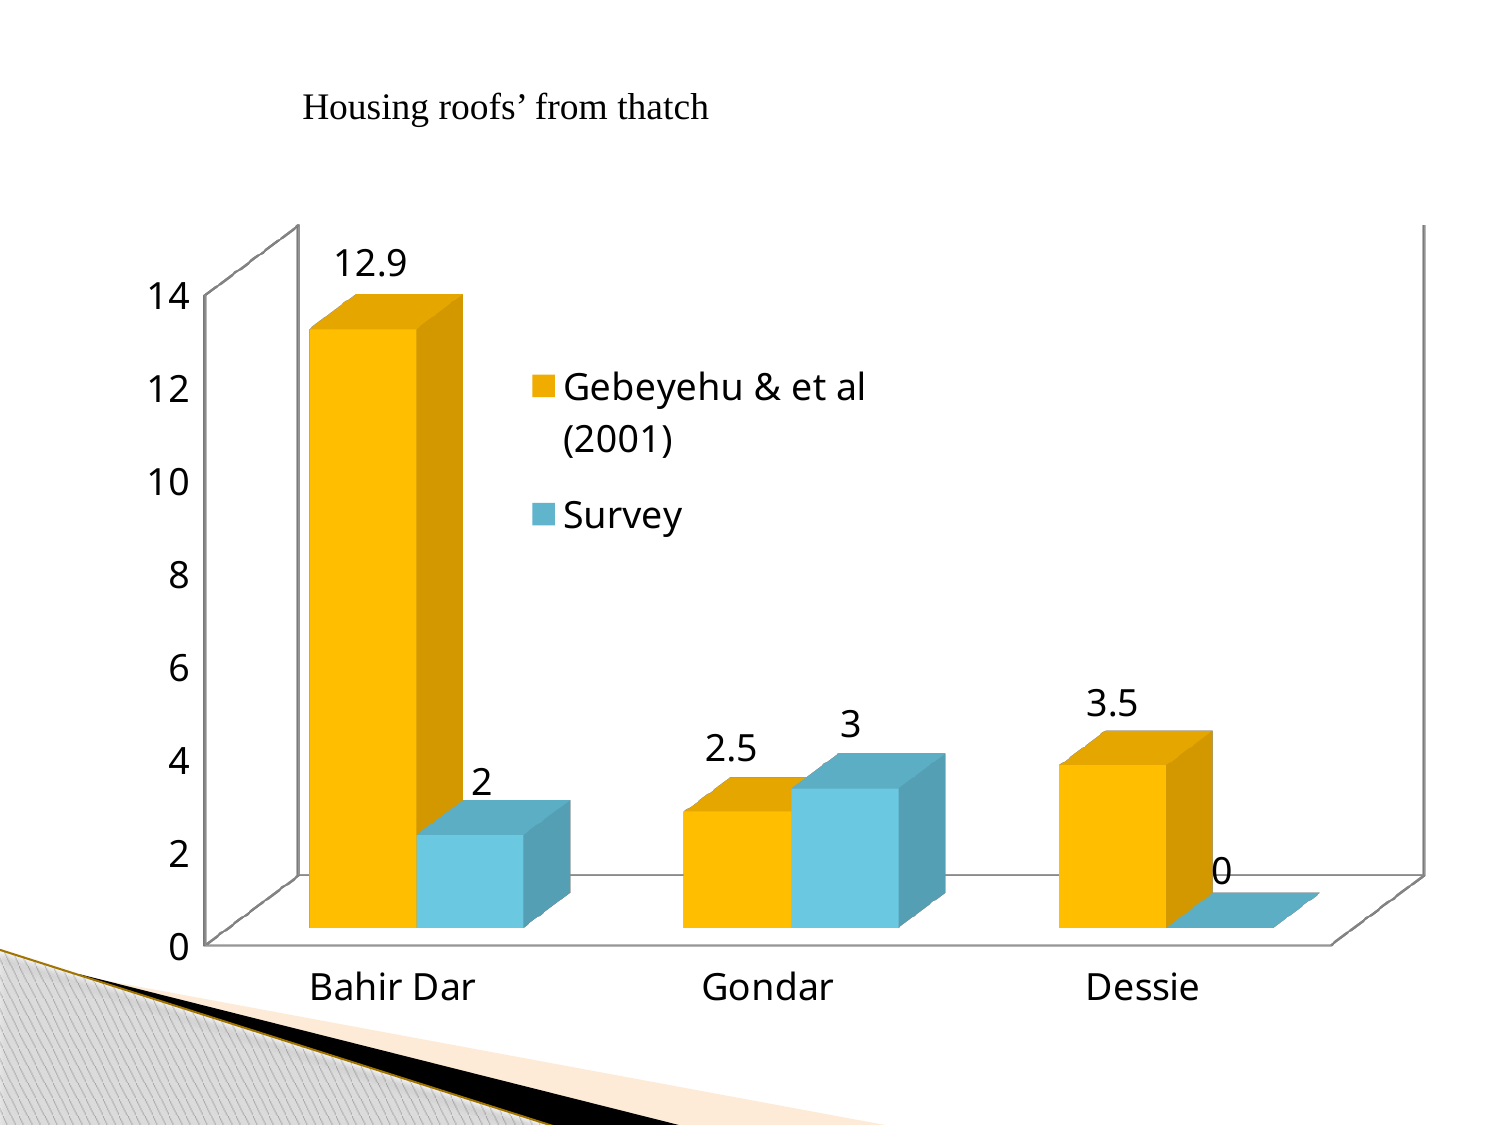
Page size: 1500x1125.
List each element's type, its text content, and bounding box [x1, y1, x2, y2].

chart [99, 187, 1463, 1038]
text_box Housing roofs’ from thatch [287, 74, 1300, 135]
